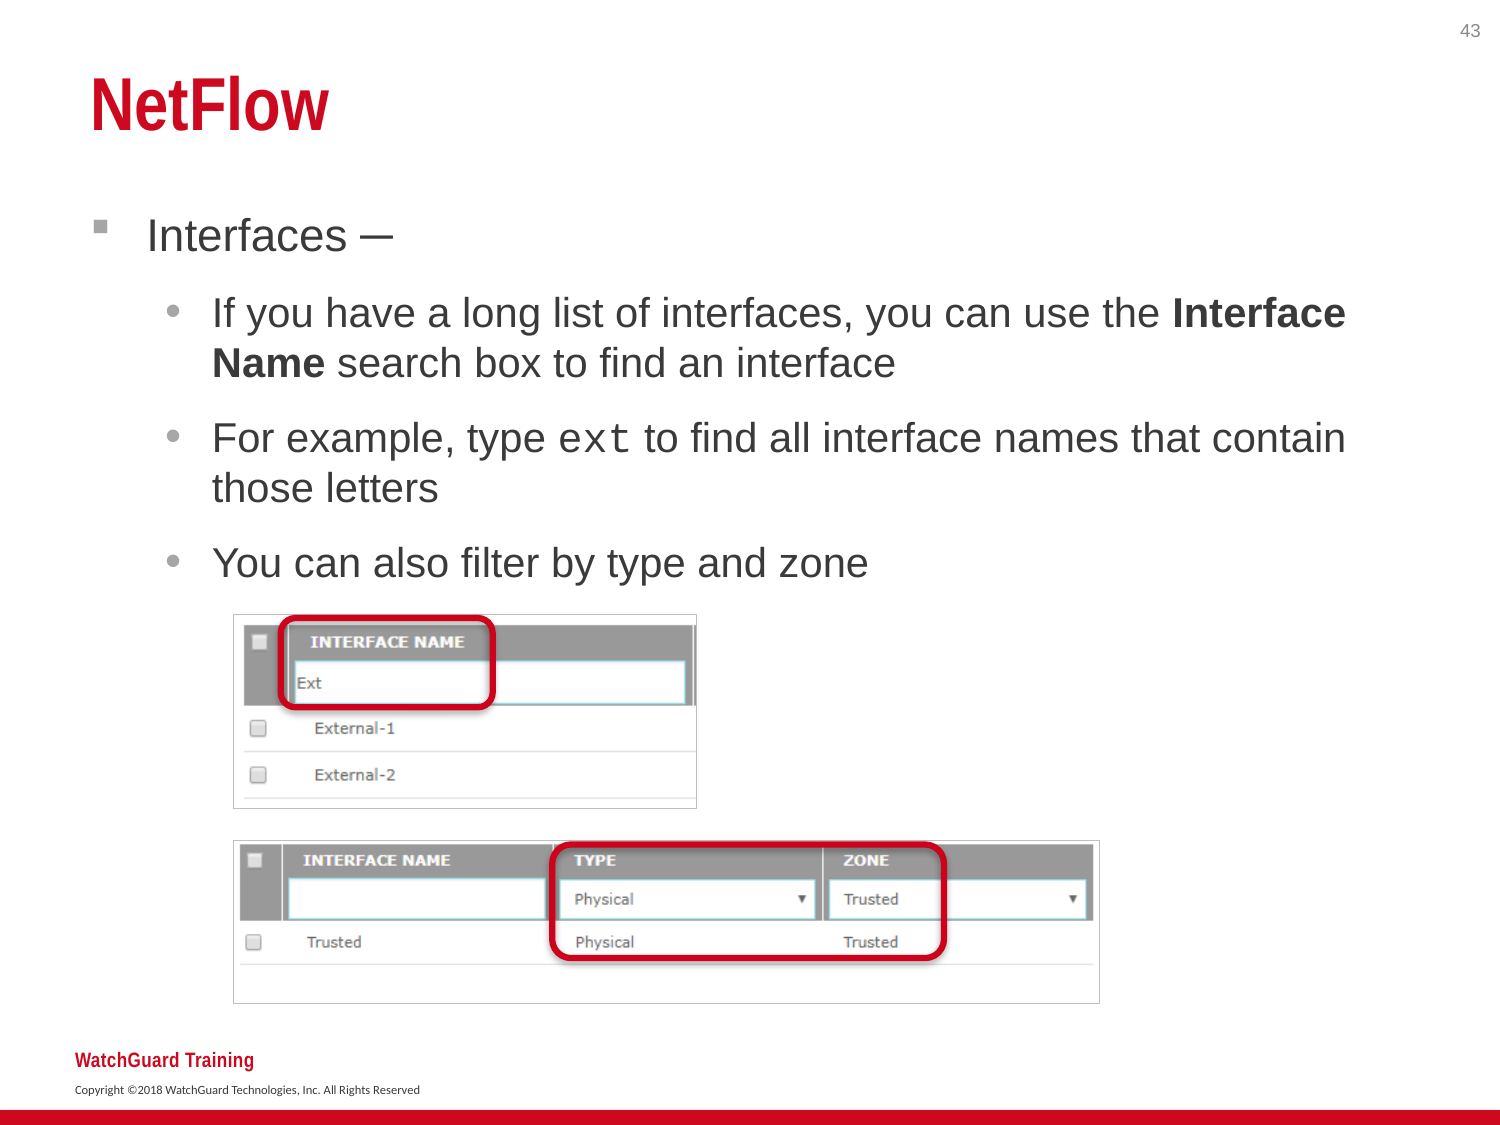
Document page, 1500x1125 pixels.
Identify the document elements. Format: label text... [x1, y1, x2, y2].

title NetFlow [75, 45, 1425, 156]
picture [233, 840, 1100, 1004]
list Interfaces ─ If you have a long list of interfaces, you can use the Interface Name search box to find an interface For example, type ext to find all interface names that contain those letters You can also filter by type and zone [75, 198, 1425, 1005]
picture [233, 614, 697, 809]
slide_number 43 [1398, 3, 1497, 57]
